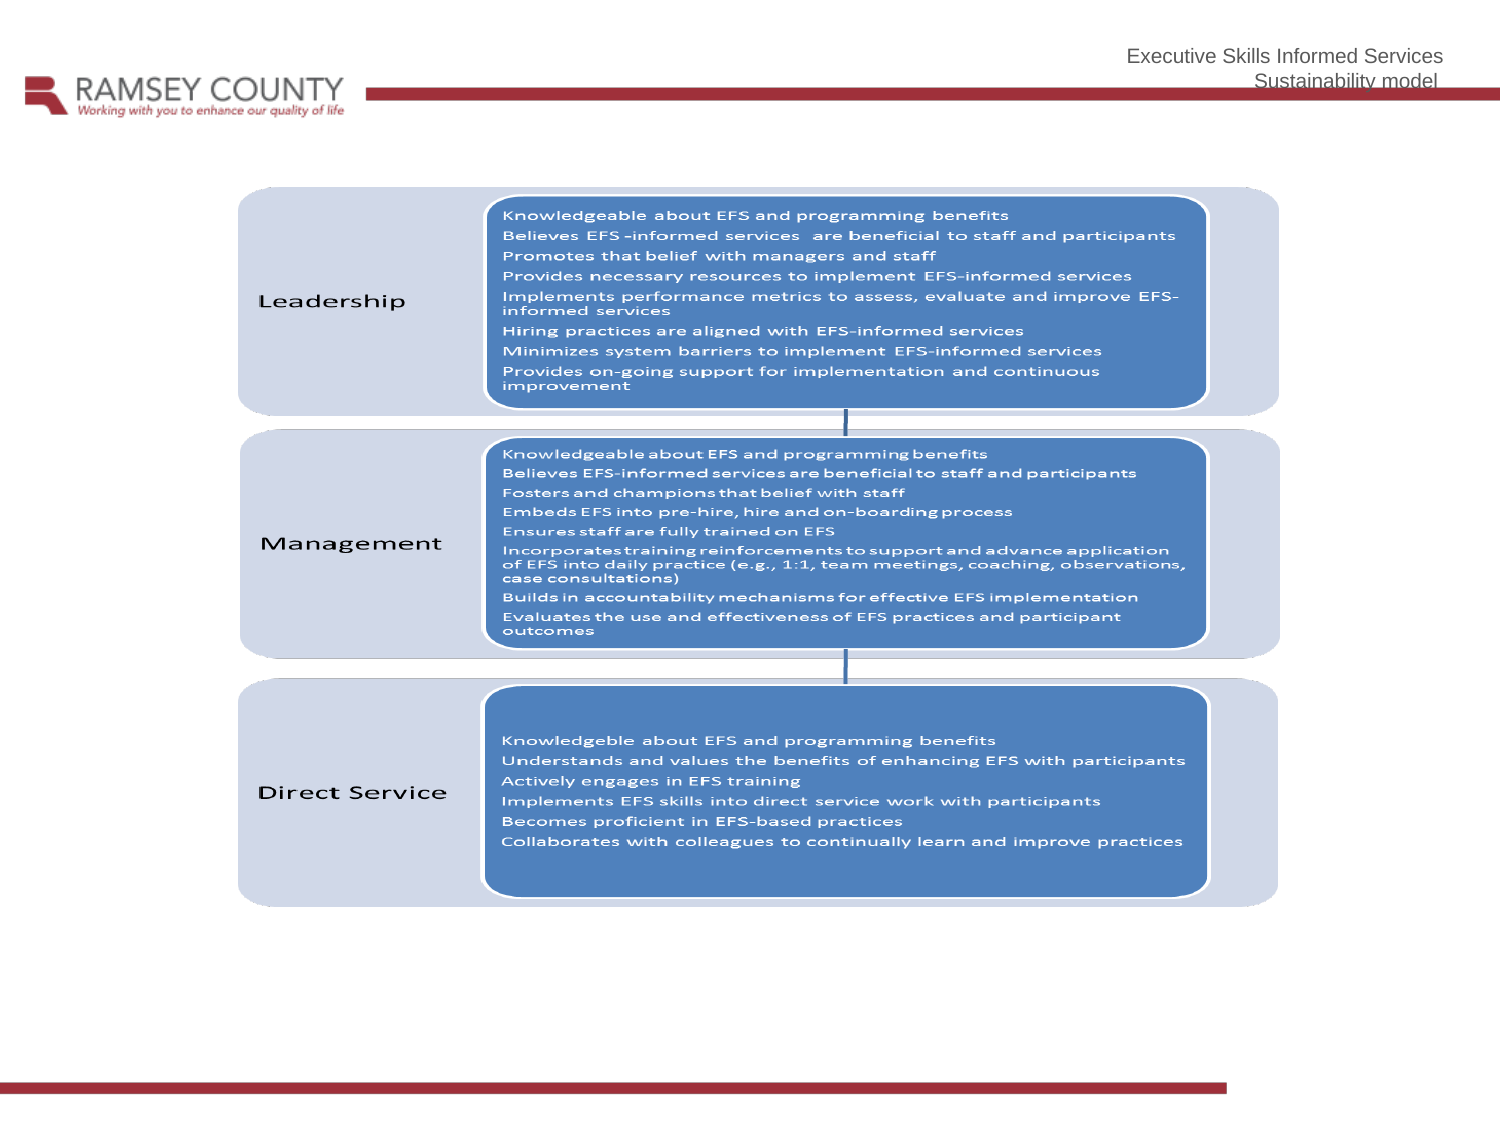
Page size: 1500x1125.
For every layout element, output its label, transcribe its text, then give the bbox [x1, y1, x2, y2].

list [223, 176, 1295, 960]
list Executive Skills Informed Services Sustainability model [1011, 35, 1459, 80]
